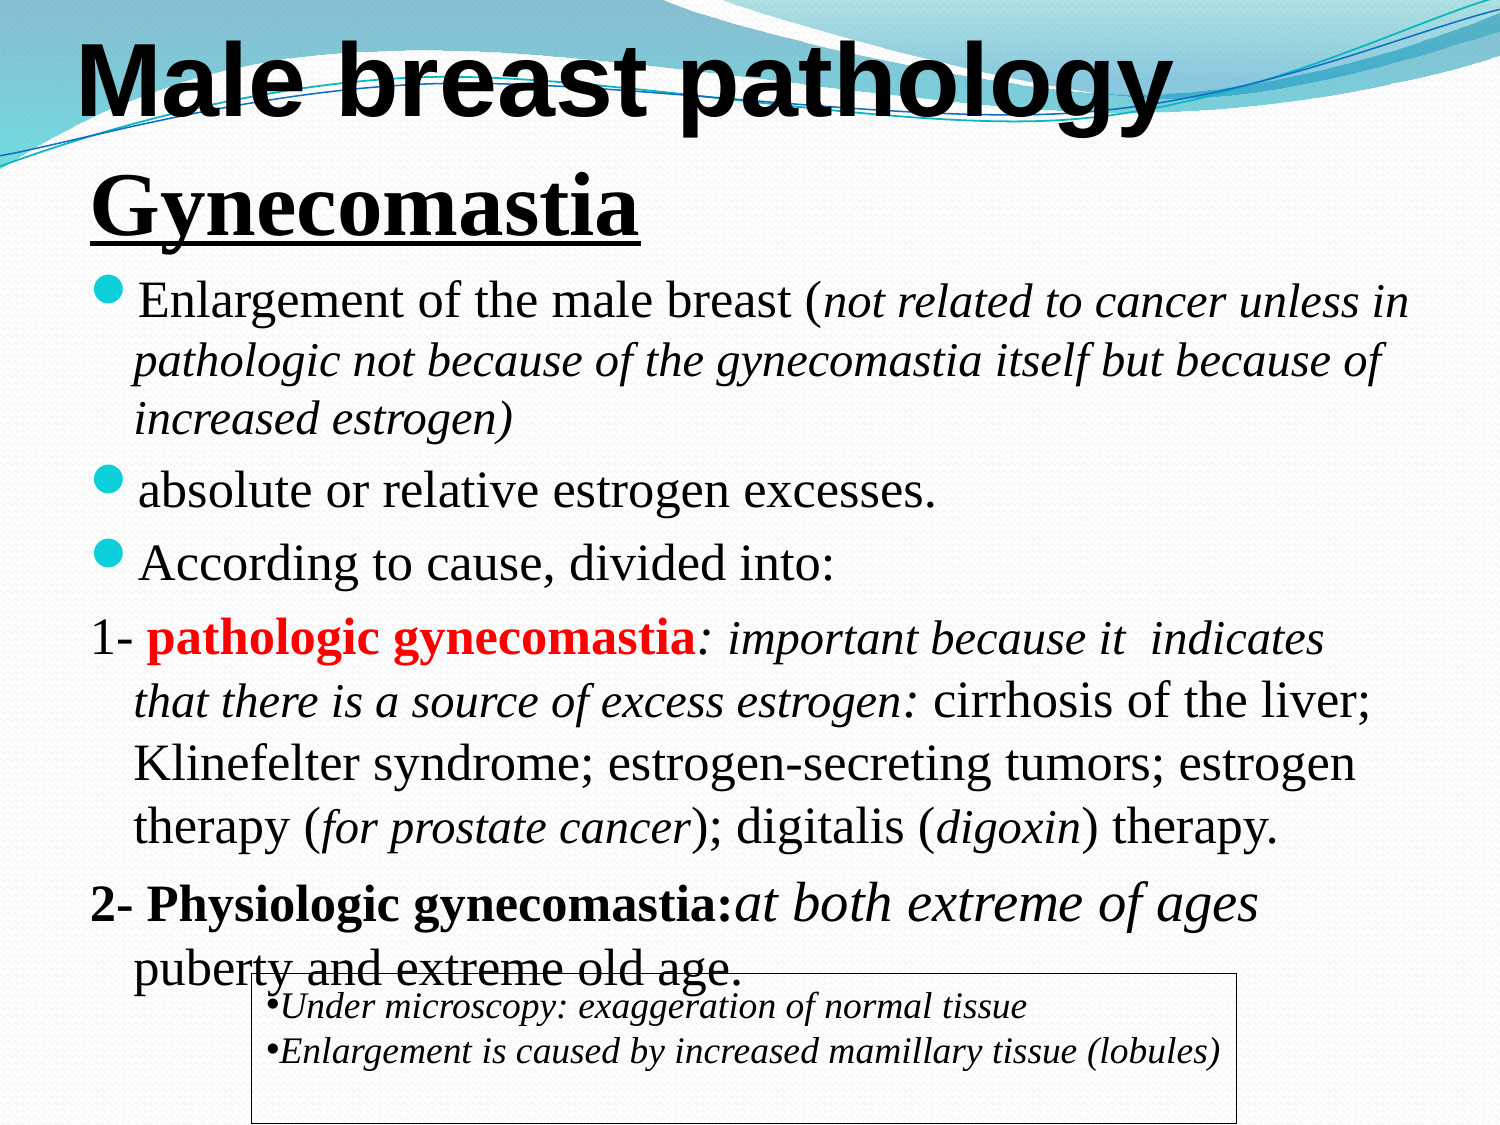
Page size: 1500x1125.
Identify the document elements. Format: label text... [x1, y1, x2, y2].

title Male breast pathology [75, 0, 1425, 137]
text_box Under microscopy: exaggeration of normal tissue Enlargement is caused by increased mamillary tissue (lobules) [251, 973, 1237, 1124]
list Gynecomastia Enlargement of the male breast (not related to cancer unless in pathologic not because of the gynecomastia itself but because of increased estrogen) absolute or relative estrogen excesses. According to cause, divided into: 1- pathologic gynecomastia: important because it indicates that there is a source of excess estrogen: cirrhosis of the liver; Klinefelter syndrome; estrogen-secreting tumors; estrogen therapy (for prostate cancer); digitalis (digoxin) therapy. 2- Physiologic gynecomastia:at both extreme of ages puberty and extreme old age. [75, 137, 1425, 1013]
